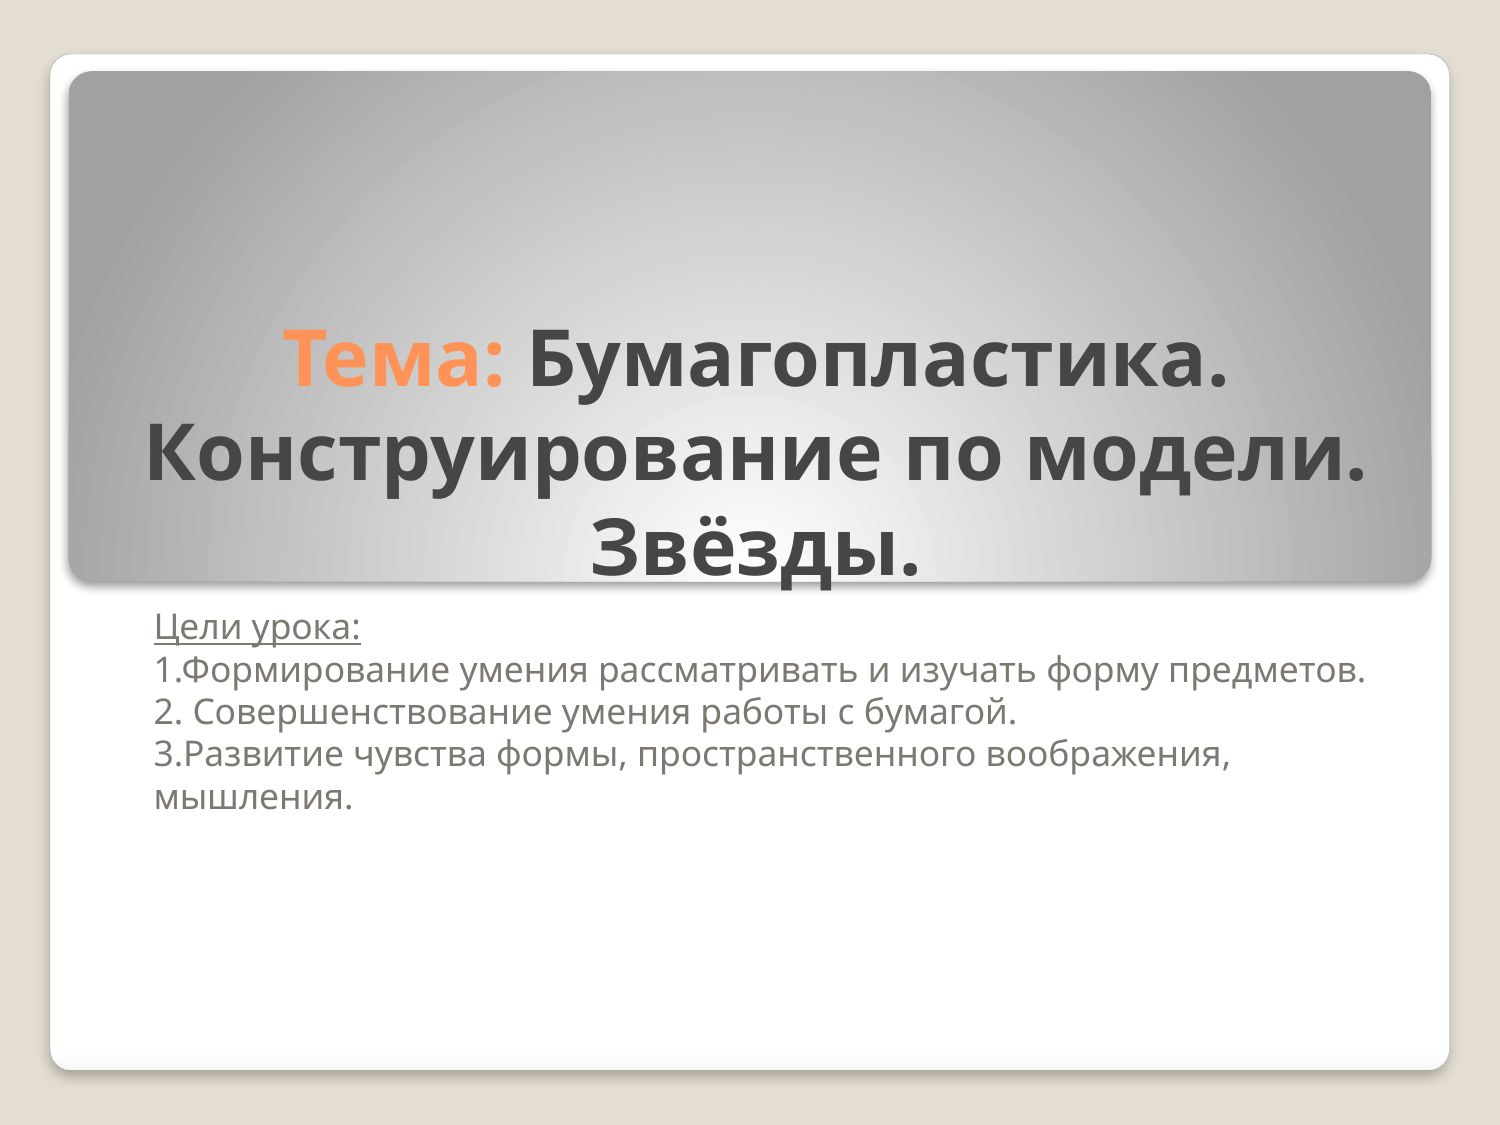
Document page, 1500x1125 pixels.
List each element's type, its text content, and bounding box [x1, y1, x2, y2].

subtitle Цели урока: 1.Формирование умения рассматривать и изучать форму предметов. 2. Совершенствование умения работы с бумагой. 3.Развитие чувства формы, пространственного воображения, мышления. [118, 604, 1394, 856]
title Тема: Бумагопластика. Конструирование по модели. Звёзды. [118, 298, 1394, 599]
